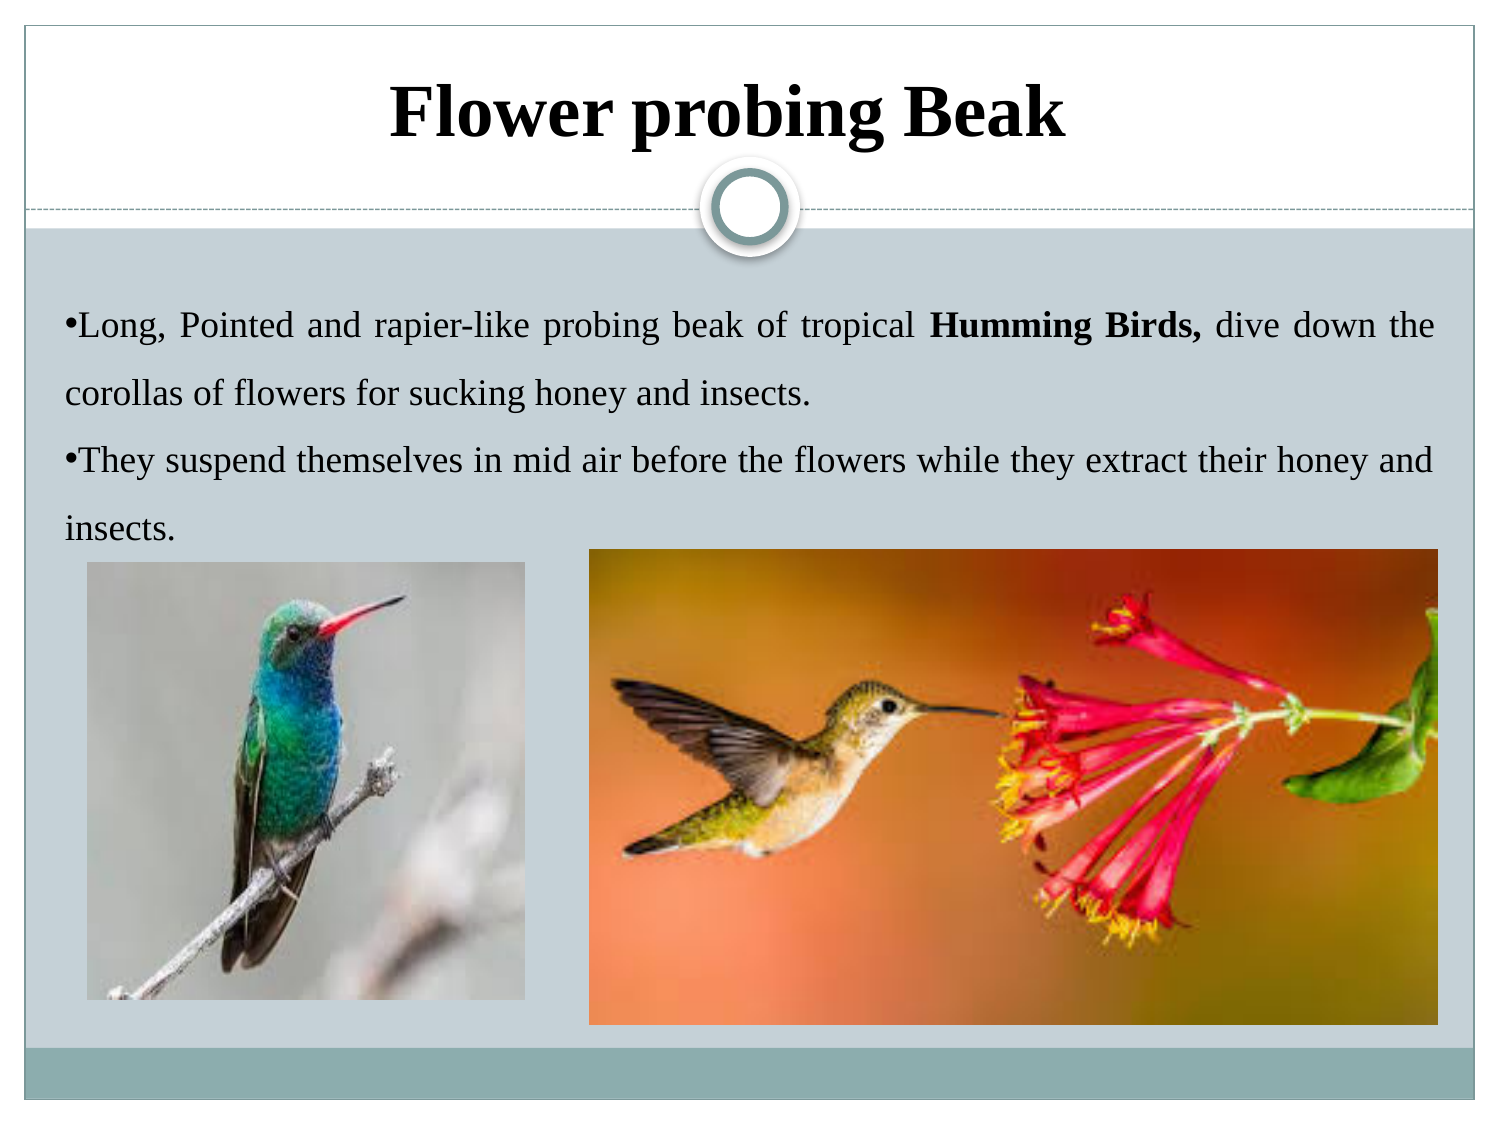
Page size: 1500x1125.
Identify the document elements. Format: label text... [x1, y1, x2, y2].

text_box Long, Pointed and rapier-like probing beak of tropical Humming Birds, dive down the corollas of flowers for sucking honey and insects. They suspend themselves in mid air before the flowers while they extract their honey and insects. [50, 270, 1450, 555]
picture [589, 549, 1438, 1026]
text_box Flower probing Beak [137, 50, 1338, 163]
picture [87, 562, 526, 1001]
